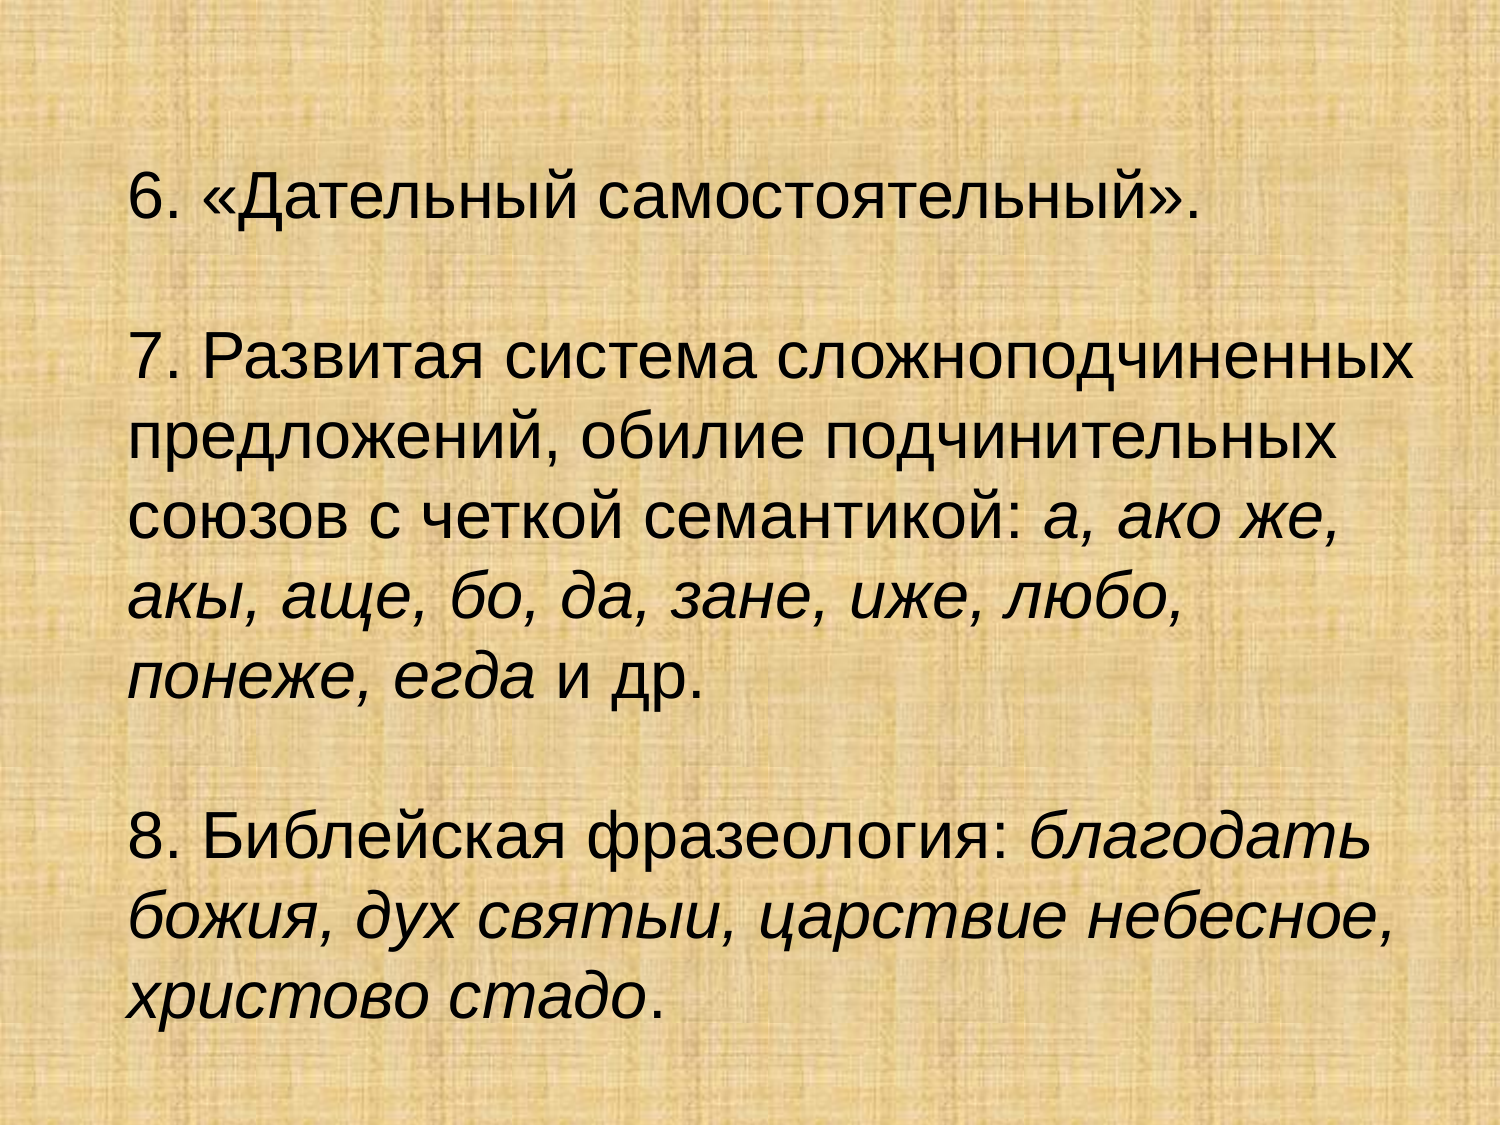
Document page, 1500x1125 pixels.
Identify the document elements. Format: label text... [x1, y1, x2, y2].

title 6. «Дательный самостоятельный». 7. Развитая система сложноподчиненных предложений, обилие подчинительных союзов с четкой семантикой: а, ако же, акы, аще, бо, да, зане, иже, любо, понеже, егда и др. 8. Библейская фразеология: благодать божия, дух святыи, царствие небесное, христово стадо. [111, 101, 1448, 1083]
picture [0, 0, 1500, 1125]
